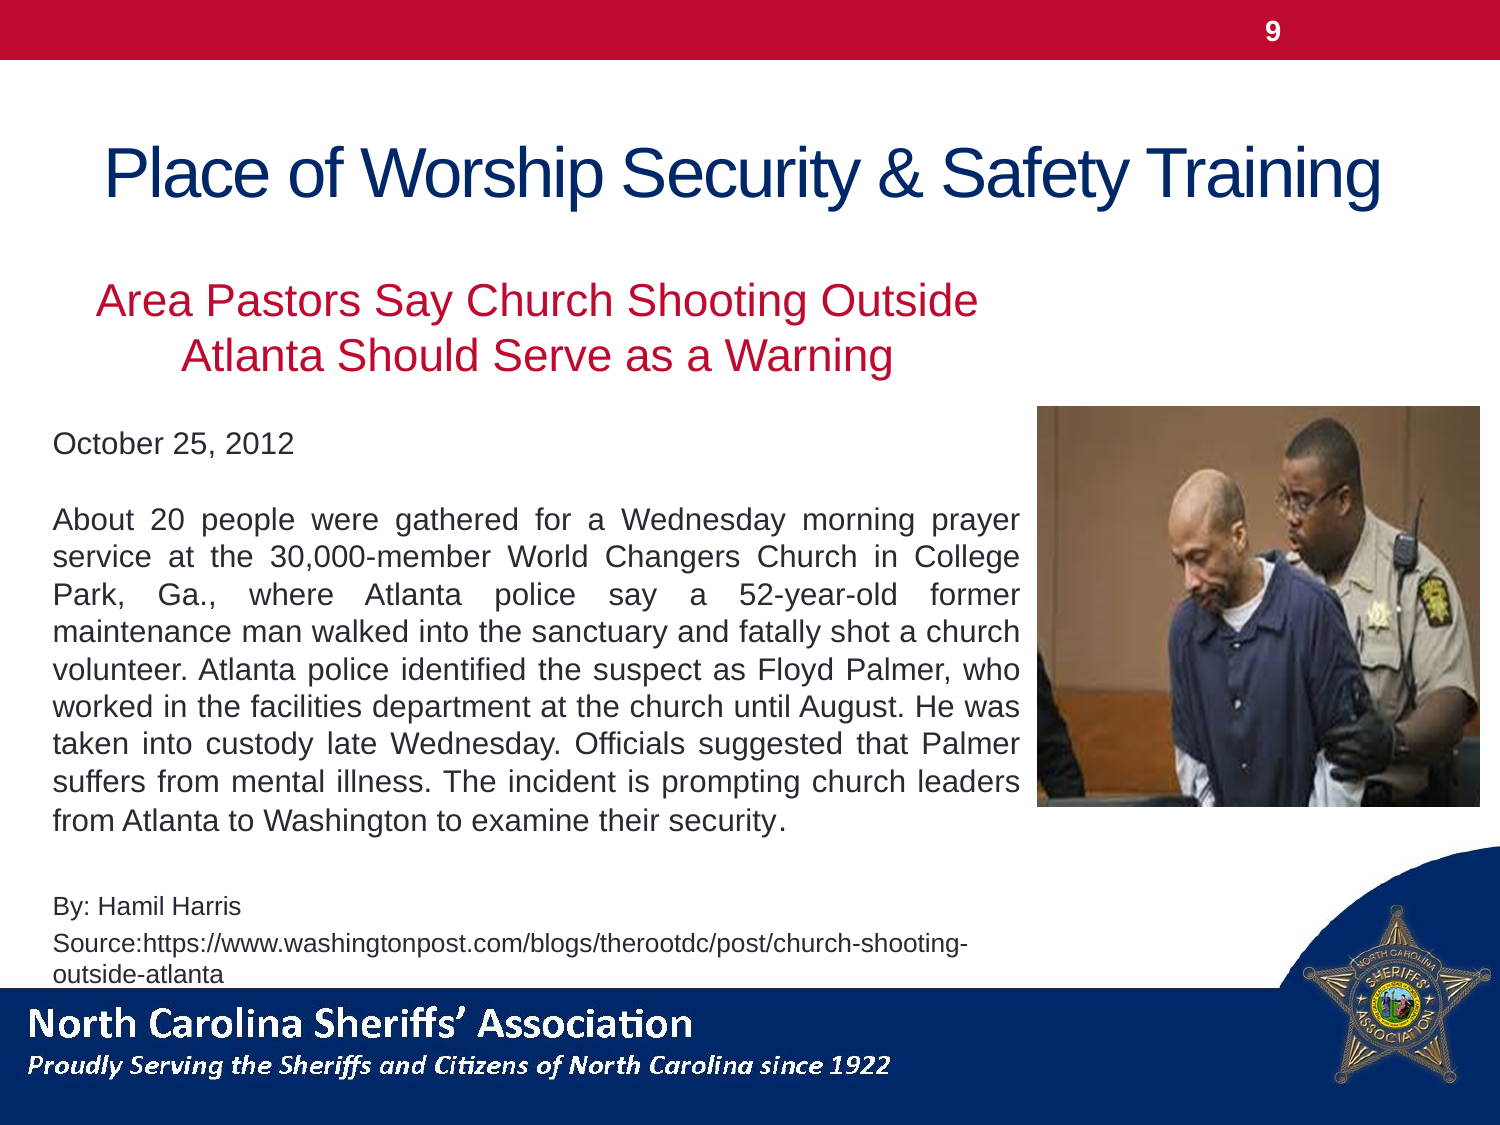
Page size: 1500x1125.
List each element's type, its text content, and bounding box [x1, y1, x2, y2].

title Place of Worship Security & Safety Training [24, 87, 1463, 250]
list Area Pastors Say Church Shooting Outside Atlanta Should Serve as a Warning October 25, 2012 About 20 people were gathered for a Wednesday morning prayer service at the 30,000-member World Changers Church in College Park, Ga., where Atlanta police say a 52-year-old former maintenance man walked into the sanctuary and fatally shot a church volunteer. Atlanta police identified the suspect as Floyd Palmer, who worked in the facilities department at the church until August. He was taken into custody late Wednesday. Officials suggested that Palmer suffers from mental illness. The incident is prompting church leaders from Atlanta to Washington to examine their security. By: Hamil Harris Source:https://www.washingtonpost.com/blogs/therootdc/post/church-shooting-outside-atlanta [37, 262, 1038, 1000]
slide_number 9 [1250, 3, 1425, 57]
picture [0, 74, 1500, 1125]
